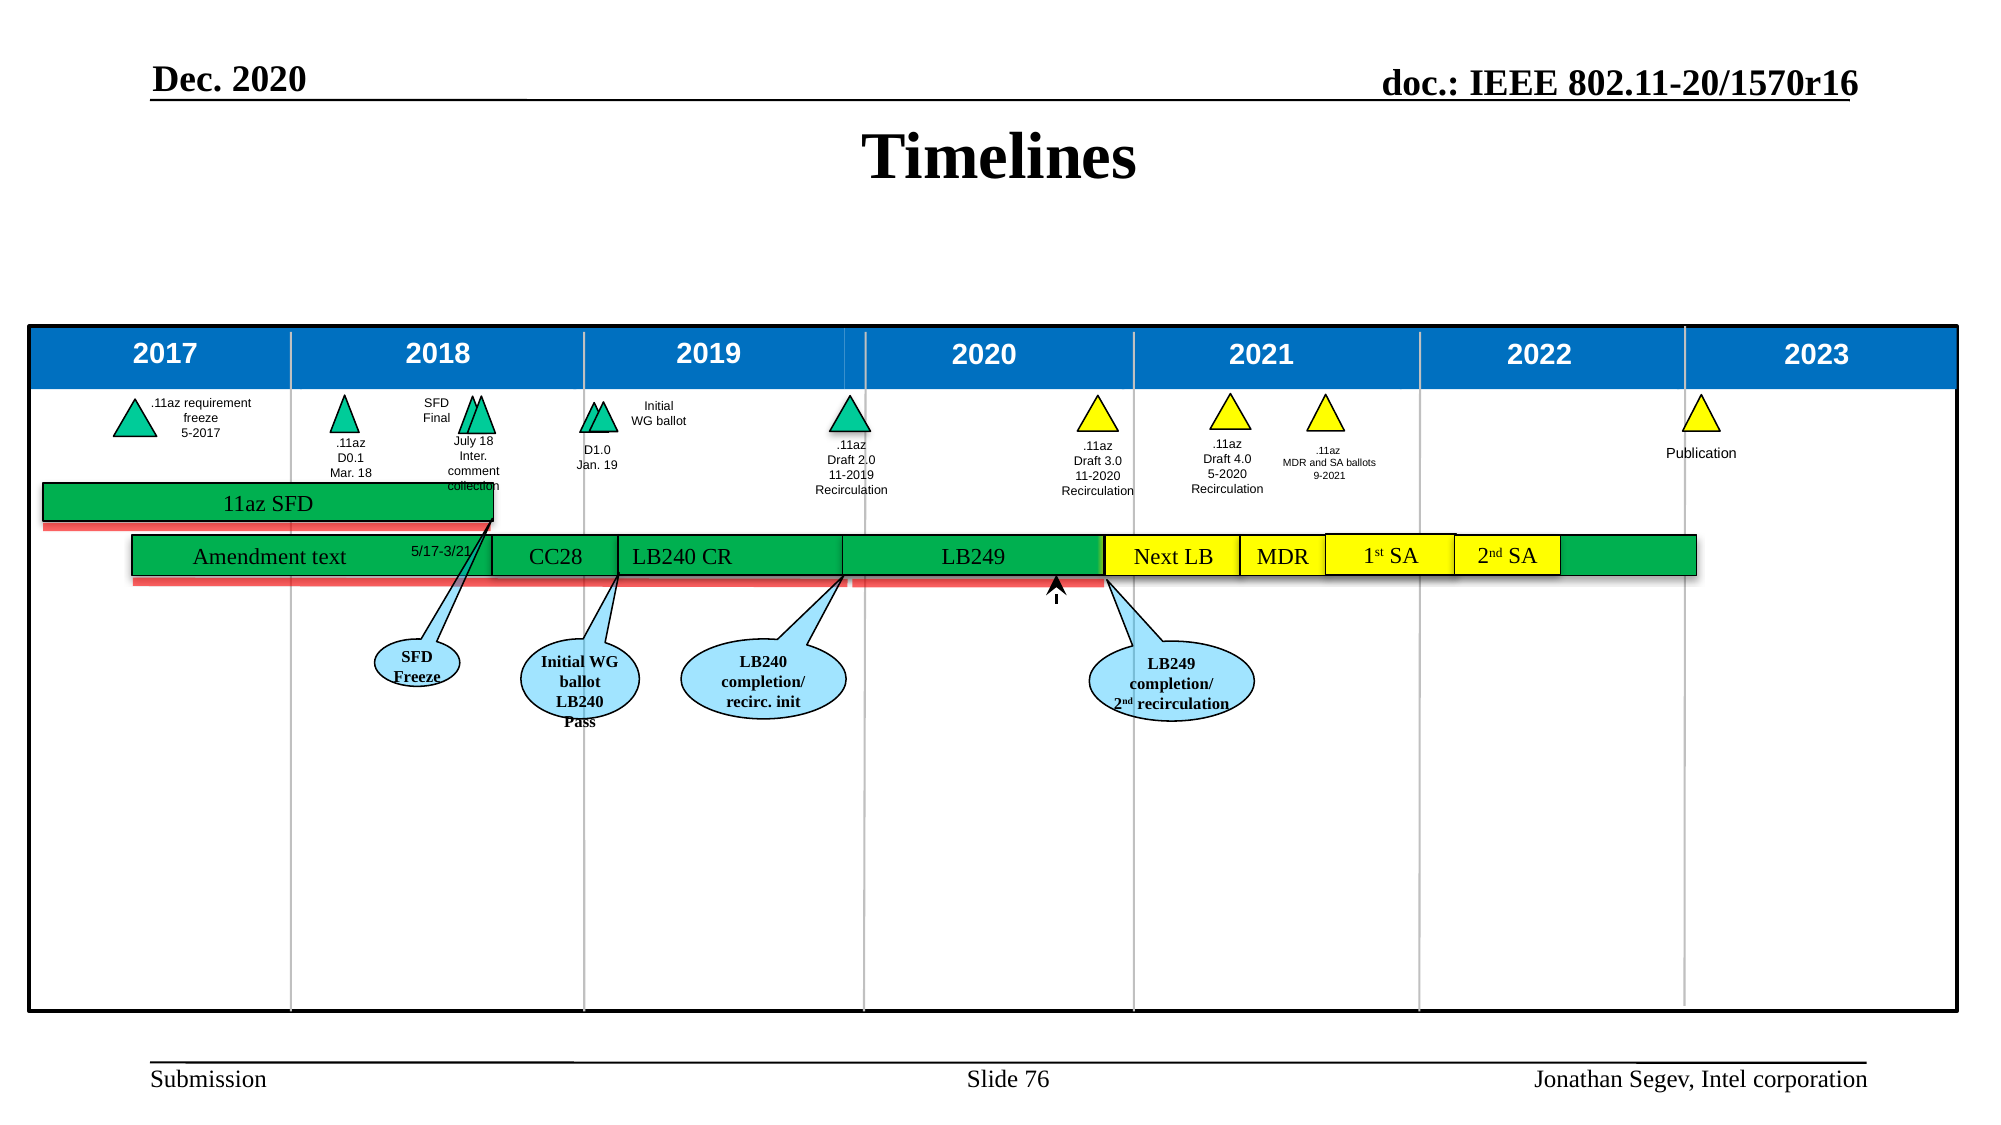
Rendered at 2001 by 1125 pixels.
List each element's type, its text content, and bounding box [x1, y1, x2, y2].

slide_number Slide 76 [950, 1061, 1067, 1123]
text_box Amendment text [131, 536, 285, 576]
text_box Amendment text [1690, 534, 1697, 576]
text_box [113, 399, 157, 437]
title Timelines [149, 112, 1850, 193]
text_box [29, 326, 288, 1012]
text_box Publication [1690, 437, 1767, 469]
text_box [1690, 390, 1957, 1012]
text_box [290, 326, 1686, 1012]
text_box 2023 [1688, 328, 1957, 390]
footer Jonathan Segev, Intel corporation [1171, 1061, 1869, 1093]
text_box 11az SFD [42, 482, 285, 522]
text_box [1690, 394, 1721, 432]
text_box .11az requirement freeze 5-2017 [122, 388, 280, 448]
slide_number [152, 54, 563, 100]
